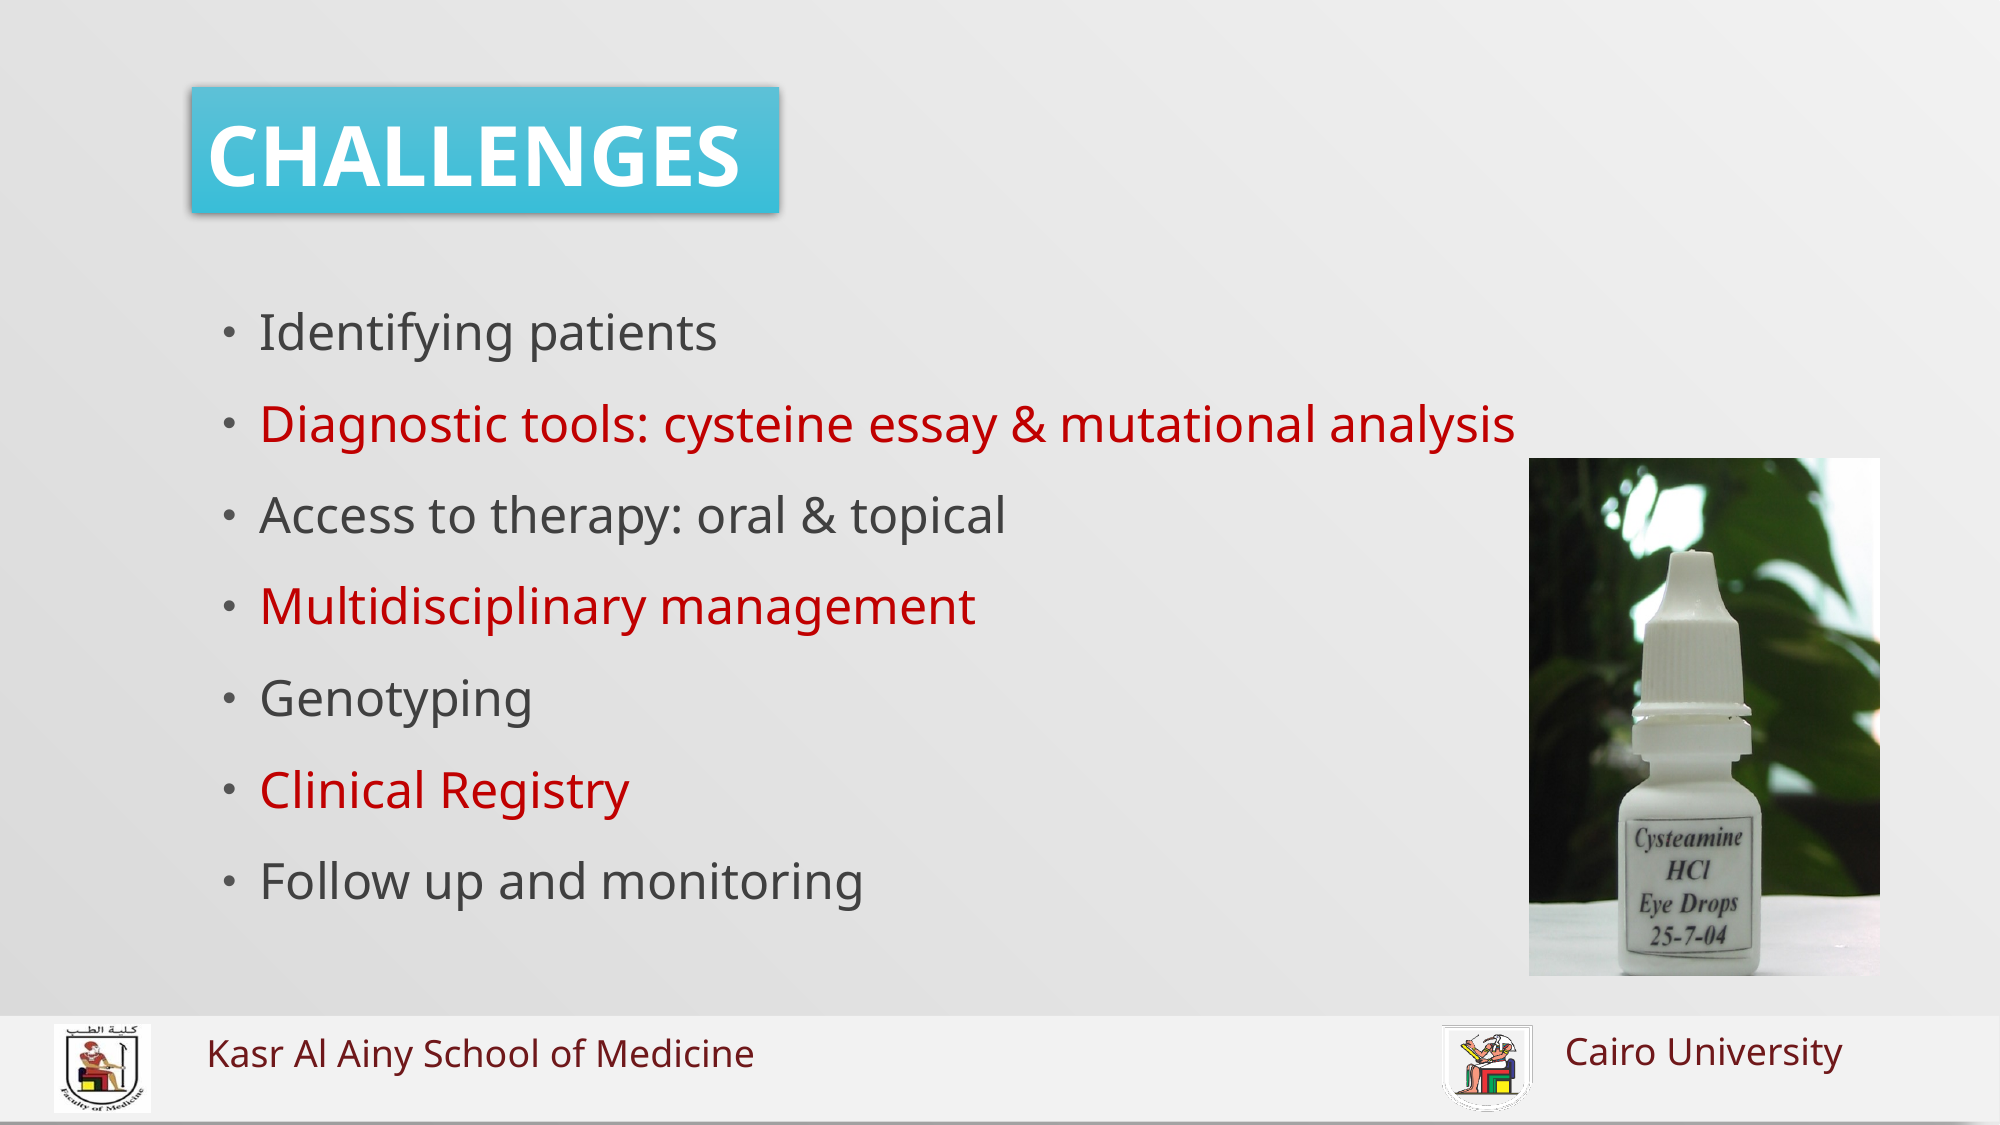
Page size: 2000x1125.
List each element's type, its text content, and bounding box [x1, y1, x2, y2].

text_box [0, 1015, 2000, 1123]
text_box Cairo University [1550, 1029, 1859, 1081]
list Identifying patients Diagnostic tools: cysteine essay & mutational analysis Access to therapy: oral & topical Multidisciplinary management Genotyping Clinical Registry Follow up and monitoring [199, 299, 1800, 1013]
picture [1529, 458, 1880, 976]
picture [1424, 1019, 1550, 1113]
text_box Kasr Al Ainy School of Medicine [191, 1031, 806, 1083]
title Challenges [191, 87, 780, 213]
picture [54, 1024, 151, 1113]
